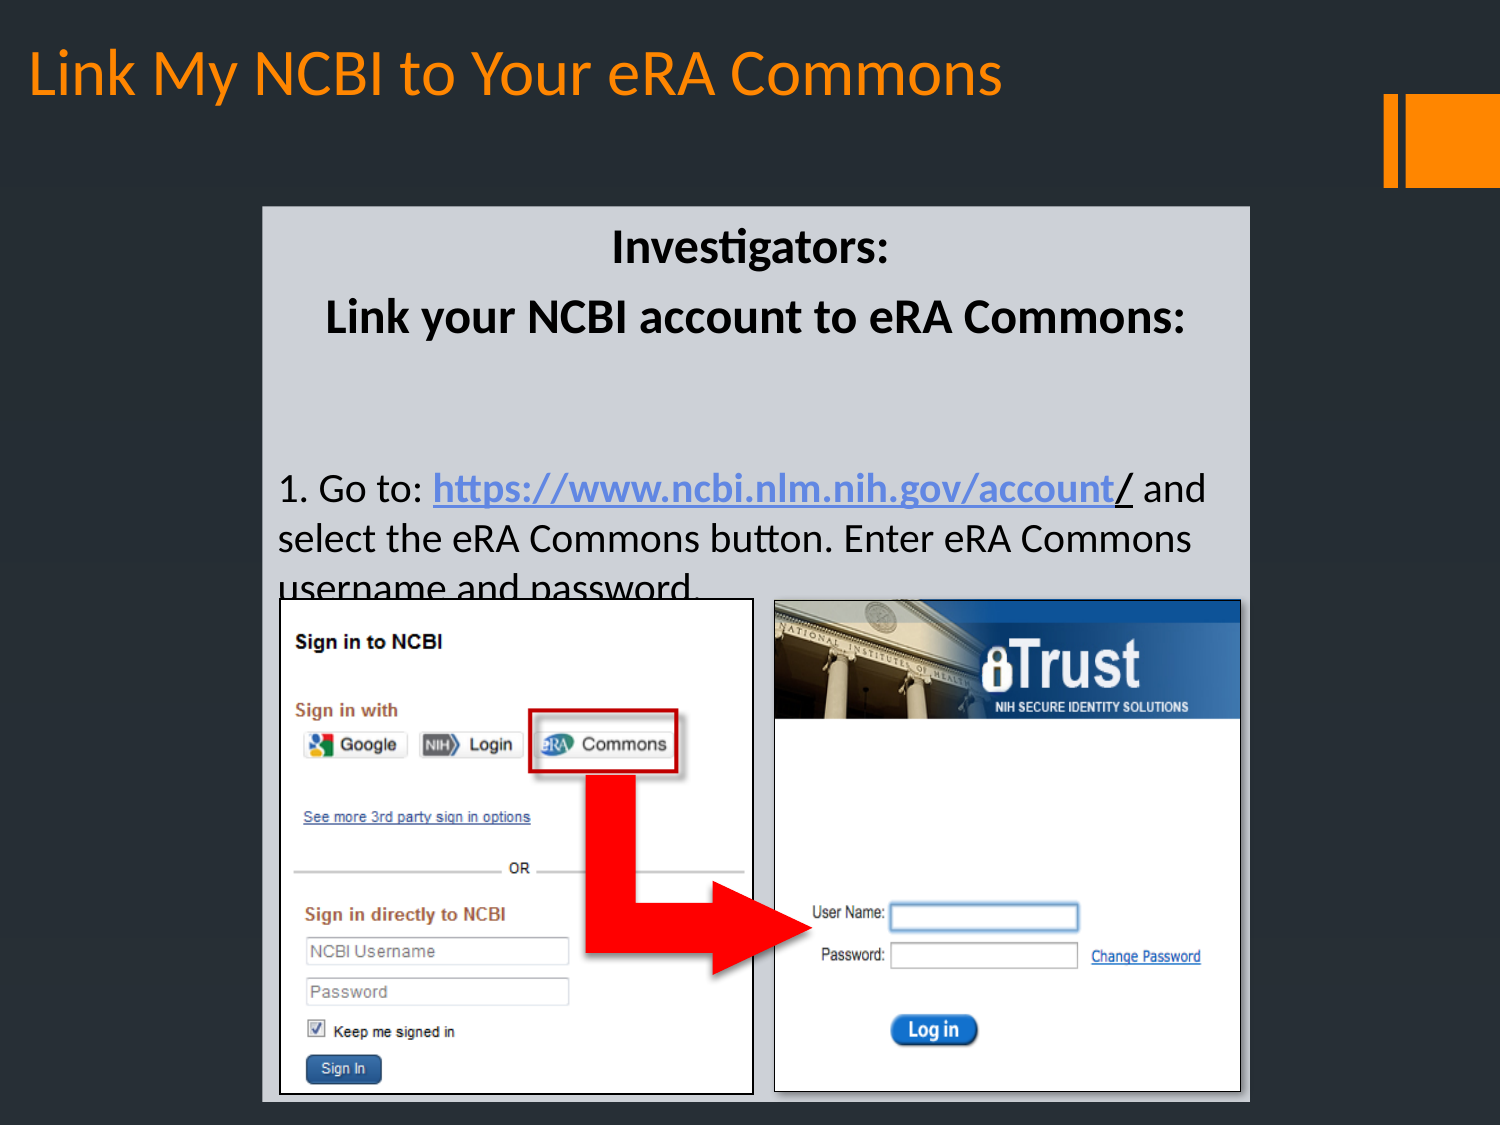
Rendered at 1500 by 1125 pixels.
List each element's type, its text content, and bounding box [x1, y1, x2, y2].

title Link My NCBI to Your eRA Commons [13, 3, 1364, 116]
picture [279, 599, 753, 1094]
text_box [759, 901, 769, 955]
text_box Investigators: Link your NCBI account to eRA Commons: 1. Go to: https://www.ncbi.nlm.nih.gov/account/ and select the eRA Commons button. Enter eRA Commons username and password. [262, 206, 1250, 1102]
picture [774, 599, 1241, 1092]
